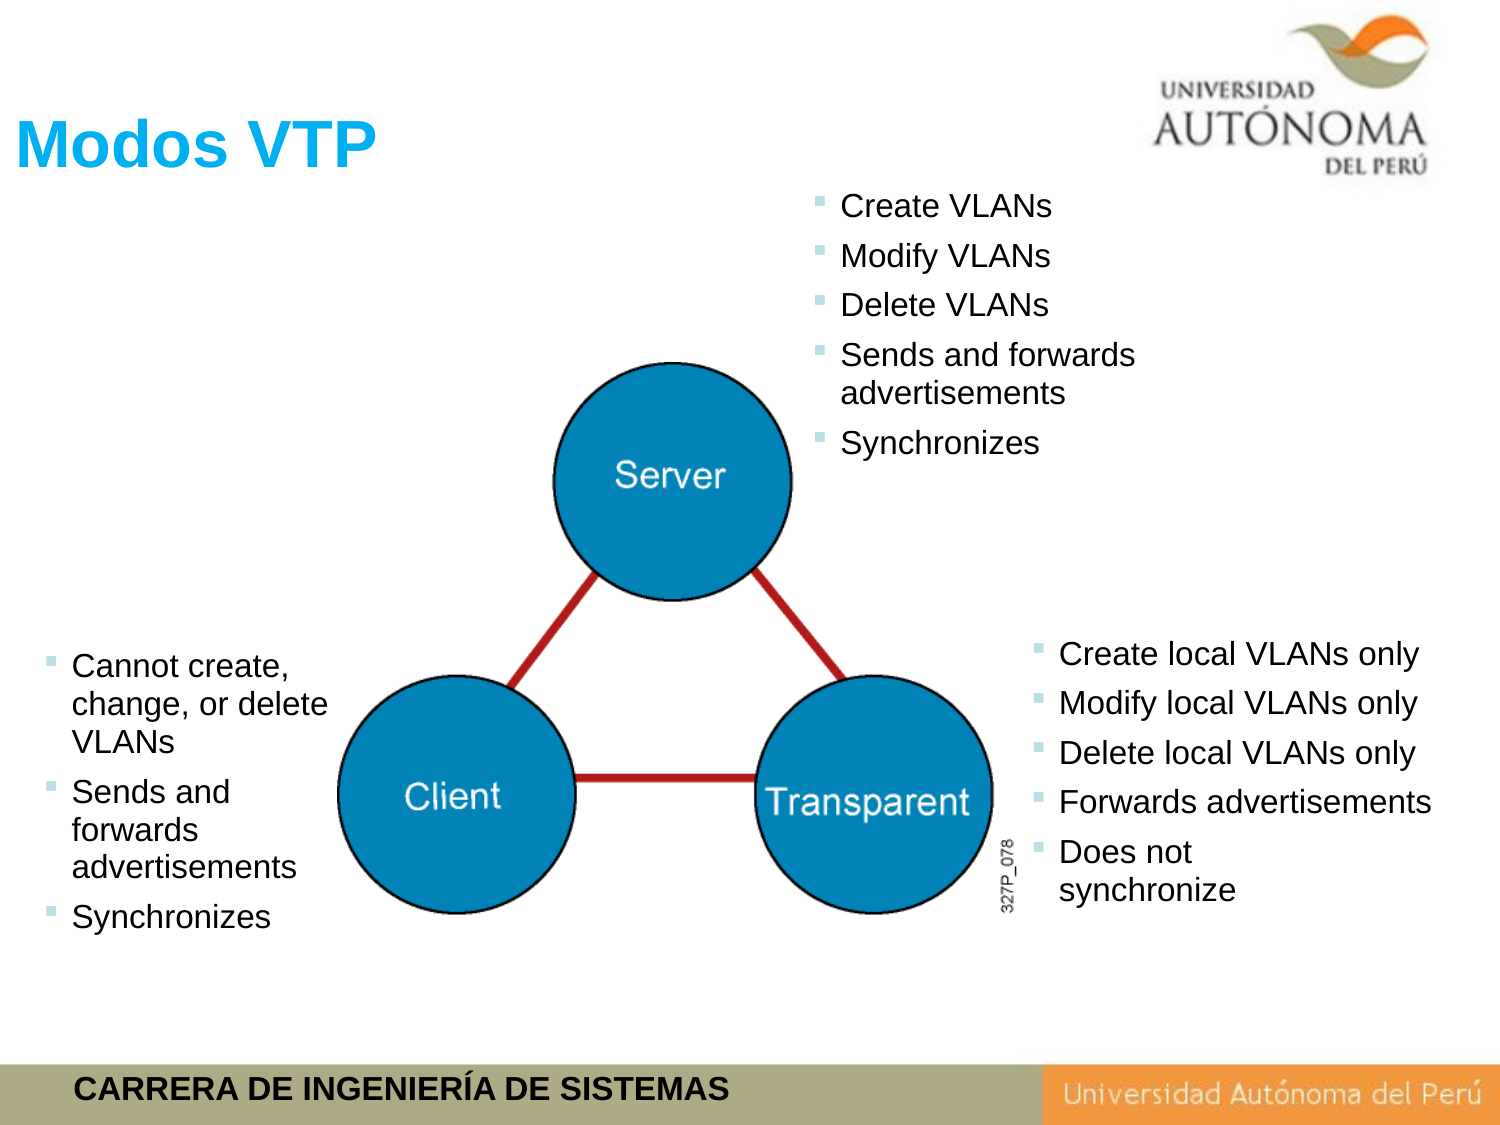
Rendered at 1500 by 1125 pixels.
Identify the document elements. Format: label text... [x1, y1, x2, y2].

text_box Cannot create, change, or delete VLANs Sends and forwards advertisements Synchronizes [43, 647, 339, 937]
text_box Create VLANs Modify VLANs Delete VLANs Sends and forwards advertisements Synchronizes [812, 235, 1146, 462]
picture [0, 0, 1500, 1125]
text_box Create local VLANs only Modify local VLANs only Delete local VLANs only Forwards advertisements Does not synchronize [1031, 634, 1433, 959]
title Modos VTP [0, 46, 1351, 235]
